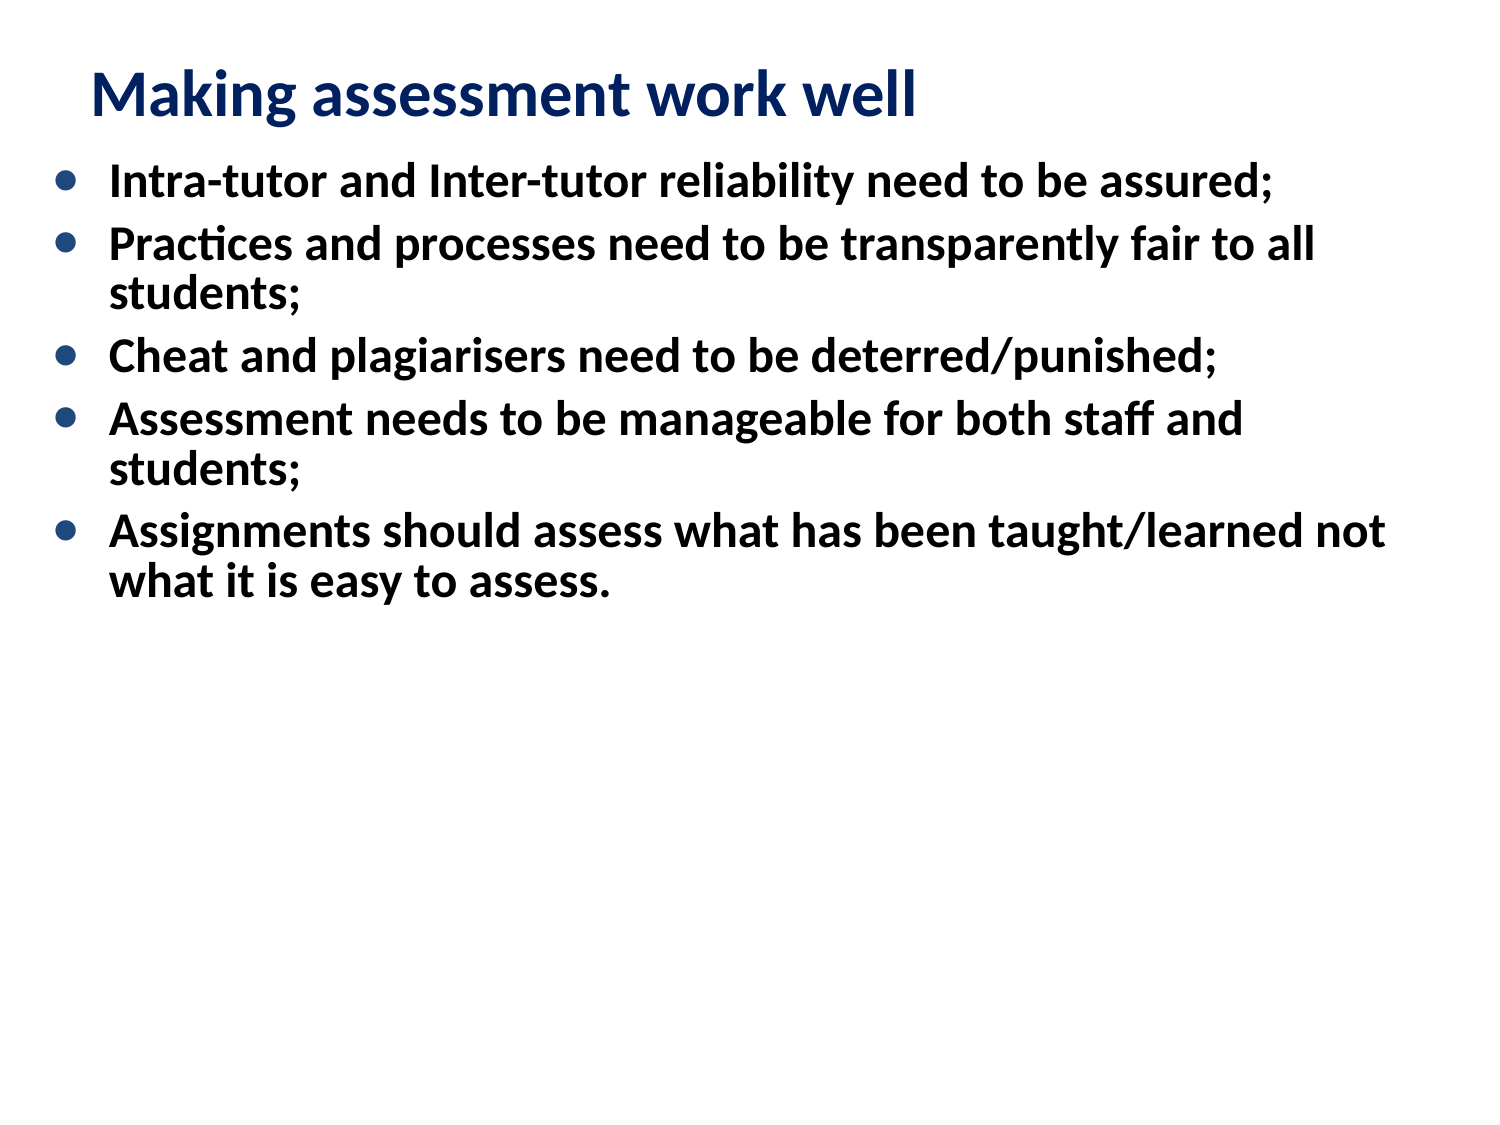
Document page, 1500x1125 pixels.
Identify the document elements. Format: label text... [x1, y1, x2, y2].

list Intra-tutor and Inter-tutor reliability need to be assured; Practices and processes need to be transparently fair to all students; Cheat and plagiarisers need to be deterred/punished; Assessment needs to be manageable for both staff and students; Assignments should assess what has been taught/learned not what it is easy to assess. [37, 152, 1463, 1005]
title Making assessment work well [75, 20, 1313, 141]
